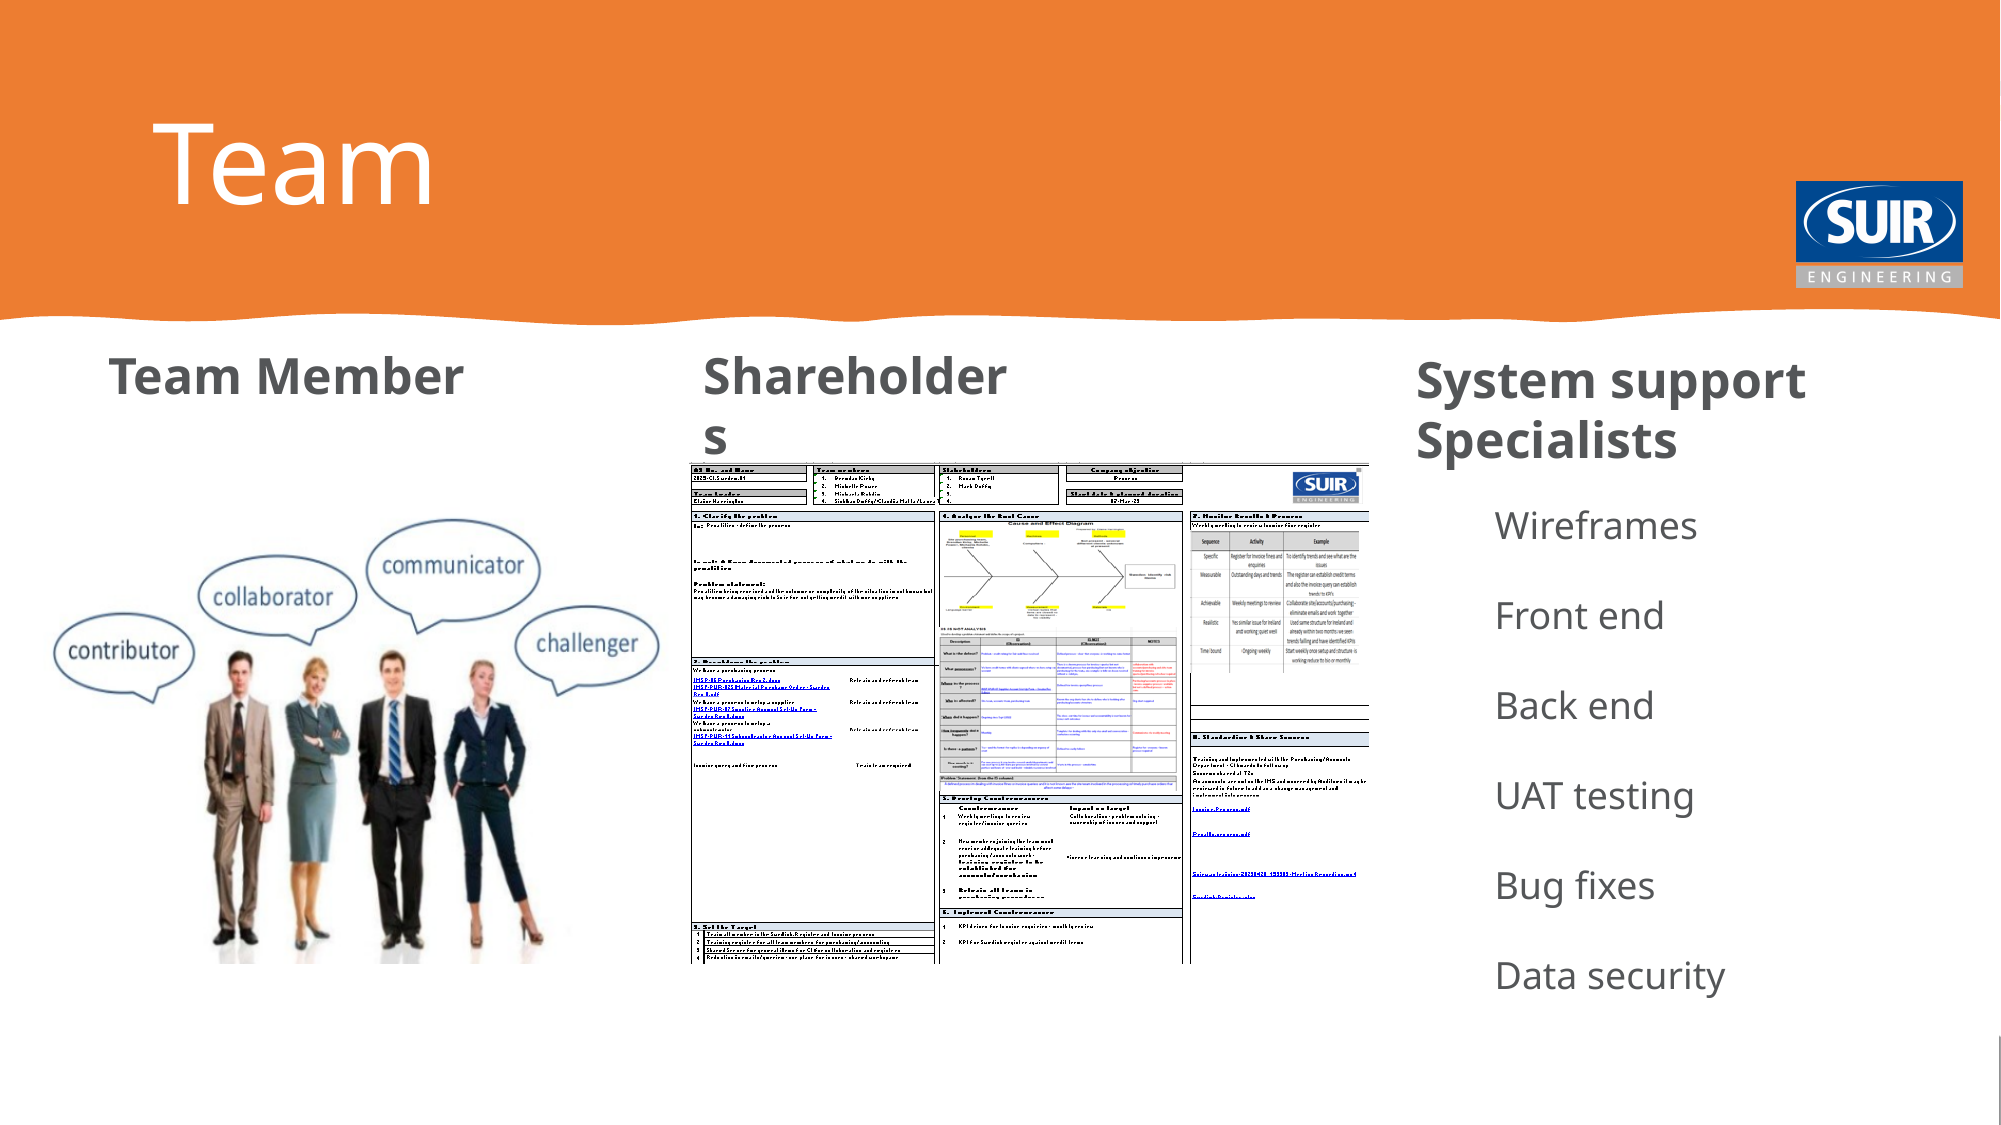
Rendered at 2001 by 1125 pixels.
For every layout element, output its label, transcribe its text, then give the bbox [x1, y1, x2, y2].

text_box Wireframes Front end Back end UAT testing Bug fixes Data security [1479, 495, 1844, 1005]
text_box [0, 311, 2000, 1125]
text_box Shareholders [689, 337, 1028, 462]
picture [689, 462, 1369, 964]
picture [33, 494, 679, 964]
title Team [137, 59, 1863, 278]
text_box Team Member [93, 337, 569, 412]
text_box [0, 0, 2000, 327]
text_box System support Specialists [1401, 341, 1942, 476]
picture [1796, 181, 1963, 288]
